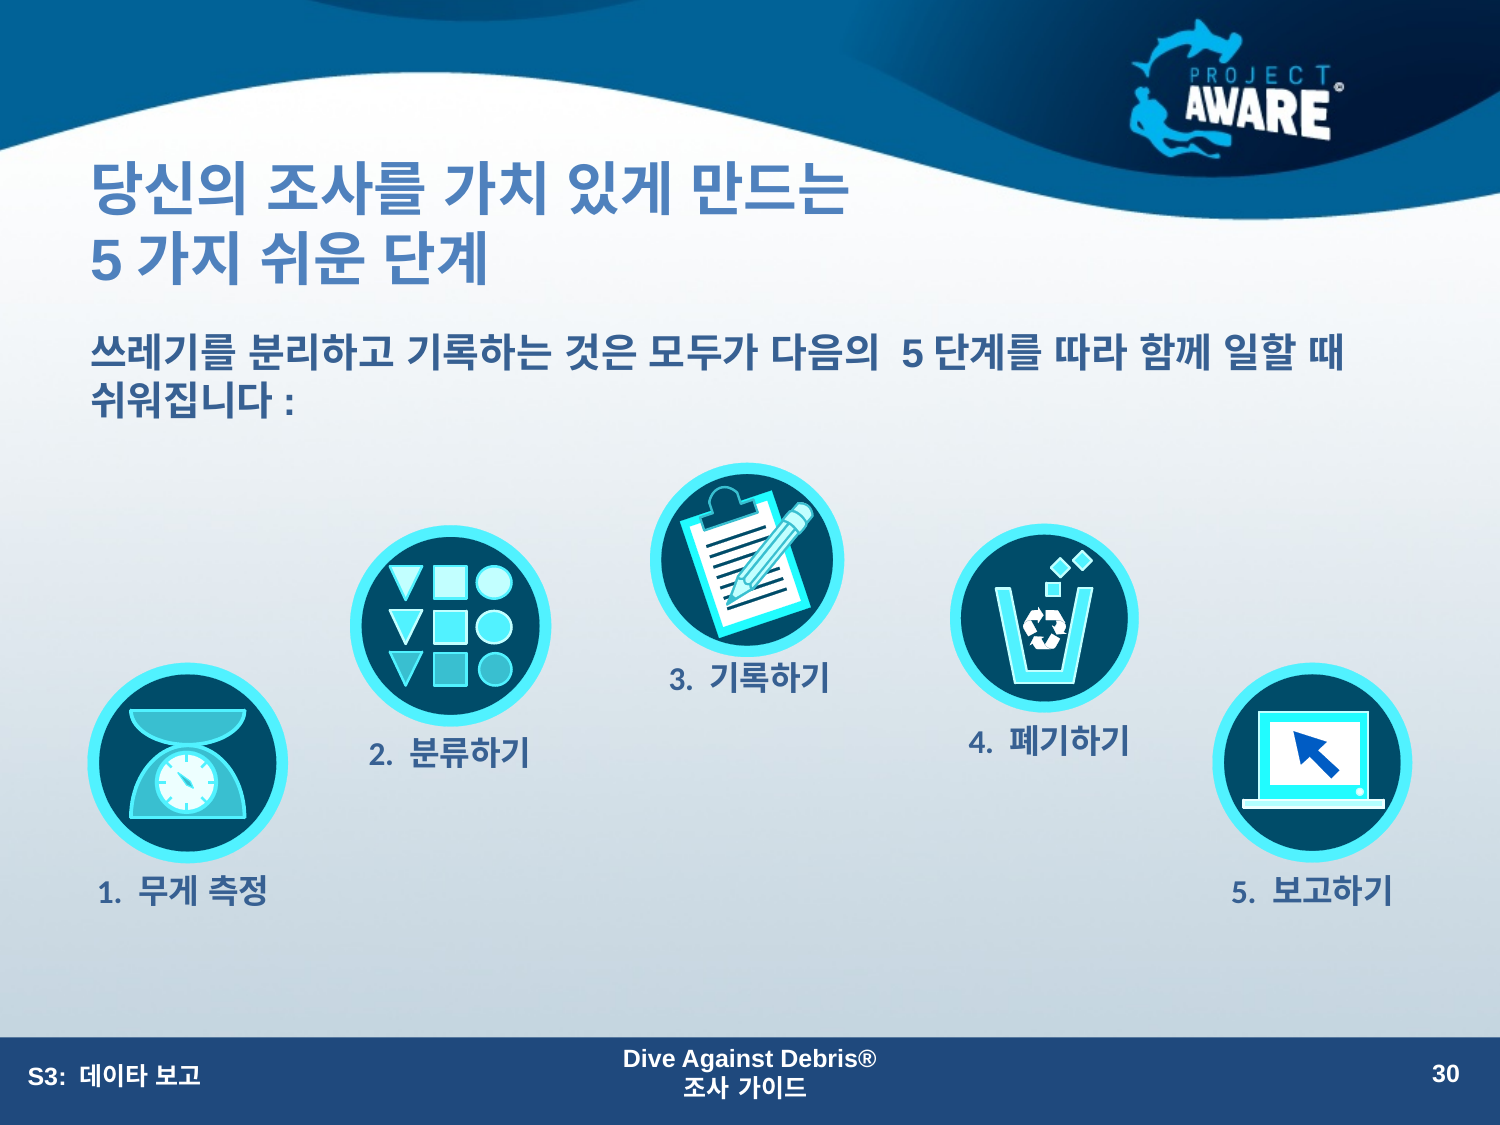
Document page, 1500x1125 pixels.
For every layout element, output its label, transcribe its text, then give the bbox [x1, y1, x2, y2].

text_box 4. 폐기하기 [950, 712, 1150, 775]
footer Dive Against Debris® 조사 가이드 [587, 1042, 913, 1103]
text_box 1. 무게 측정 [81, 862, 294, 925]
picture [0, 0, 1500, 1037]
list 쓰레기를 분리하고 기록하는 것은 모두가 다음의 5단계를 따라 함께 일할 때 쉬워집니다: [75, 320, 1413, 433]
text_box 3. 기록하기 [650, 649, 850, 713]
list S3: 데이타 보고 [12, 1052, 438, 1103]
text_box 5. 보고하기 [1212, 870, 1413, 925]
title 당신의 조사를 가치 있게 만드는 5가지 쉬운 단계 [75, 145, 1075, 308]
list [87, 662, 289, 864]
text_box 2. 분류하기 [350, 735, 550, 788]
slide_number 30 [1350, 1042, 1475, 1103]
